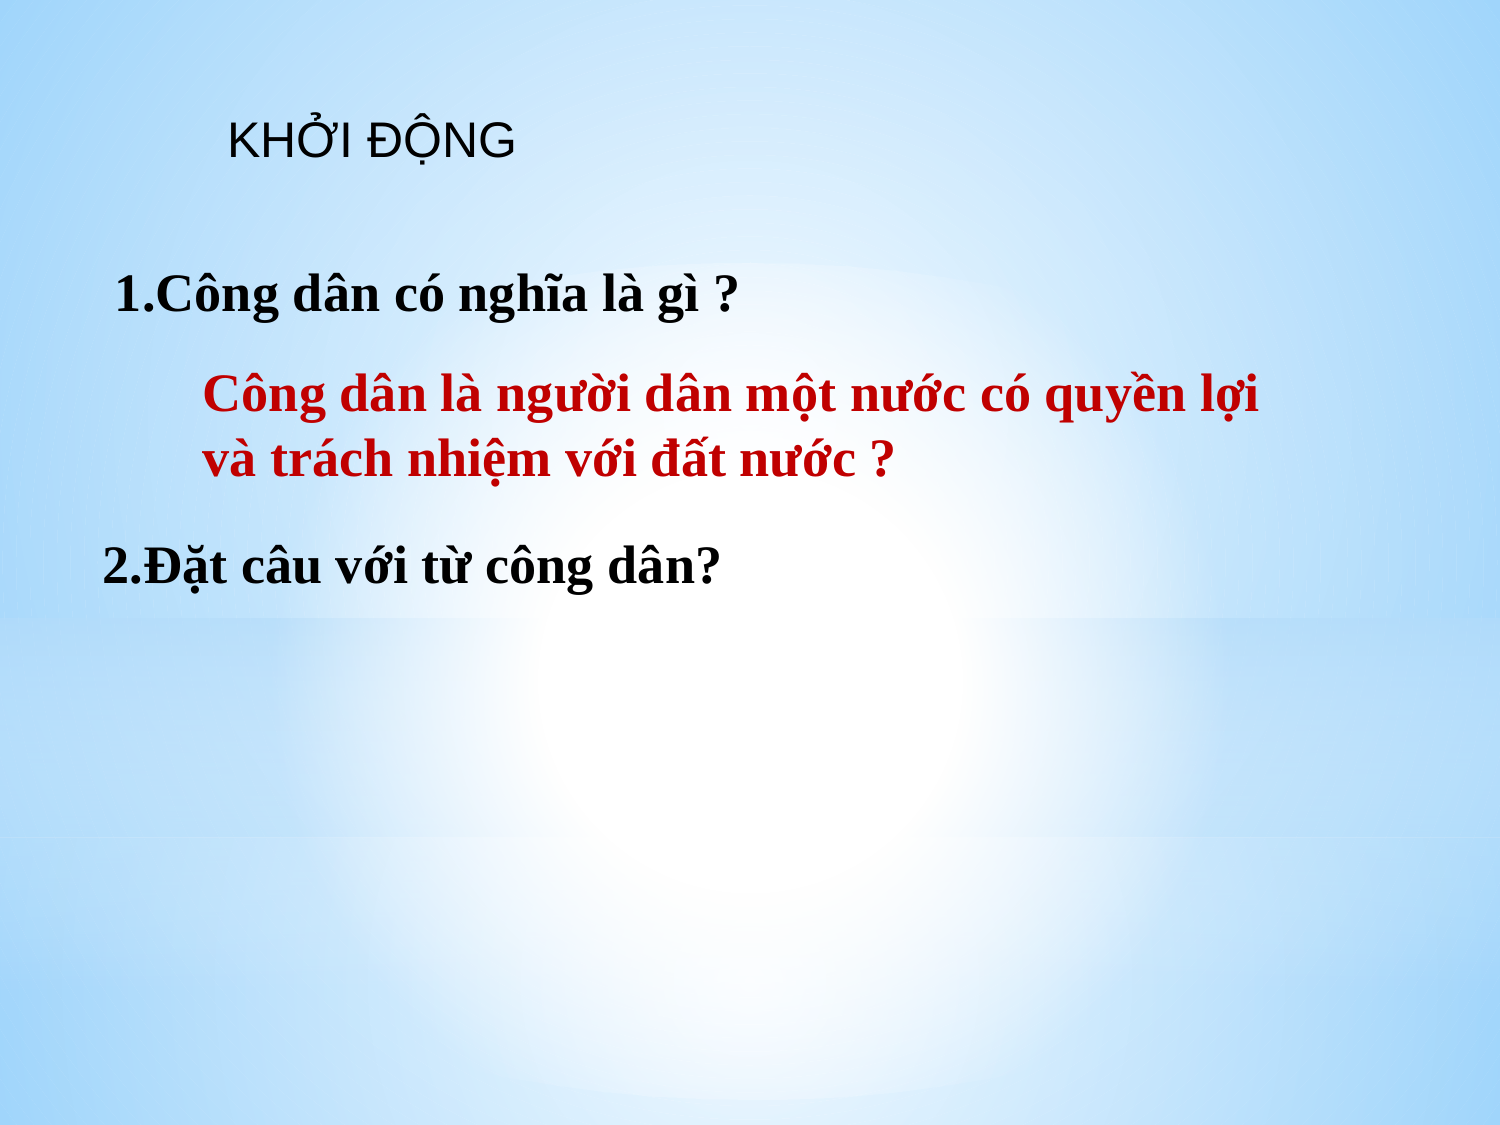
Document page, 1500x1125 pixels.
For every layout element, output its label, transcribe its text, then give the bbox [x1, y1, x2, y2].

text_box 1.Công dân có nghĩa là gì ? [24, 249, 1475, 330]
text_box 2.Đặt câu với từ công dân? [12, 522, 744, 602]
text_box KHỞI ĐỘNG [212, 99, 600, 175]
text_box Công dân là người dân một nước có quyền lợi và trách nhiệm với đất nước ? [112, 349, 1300, 495]
